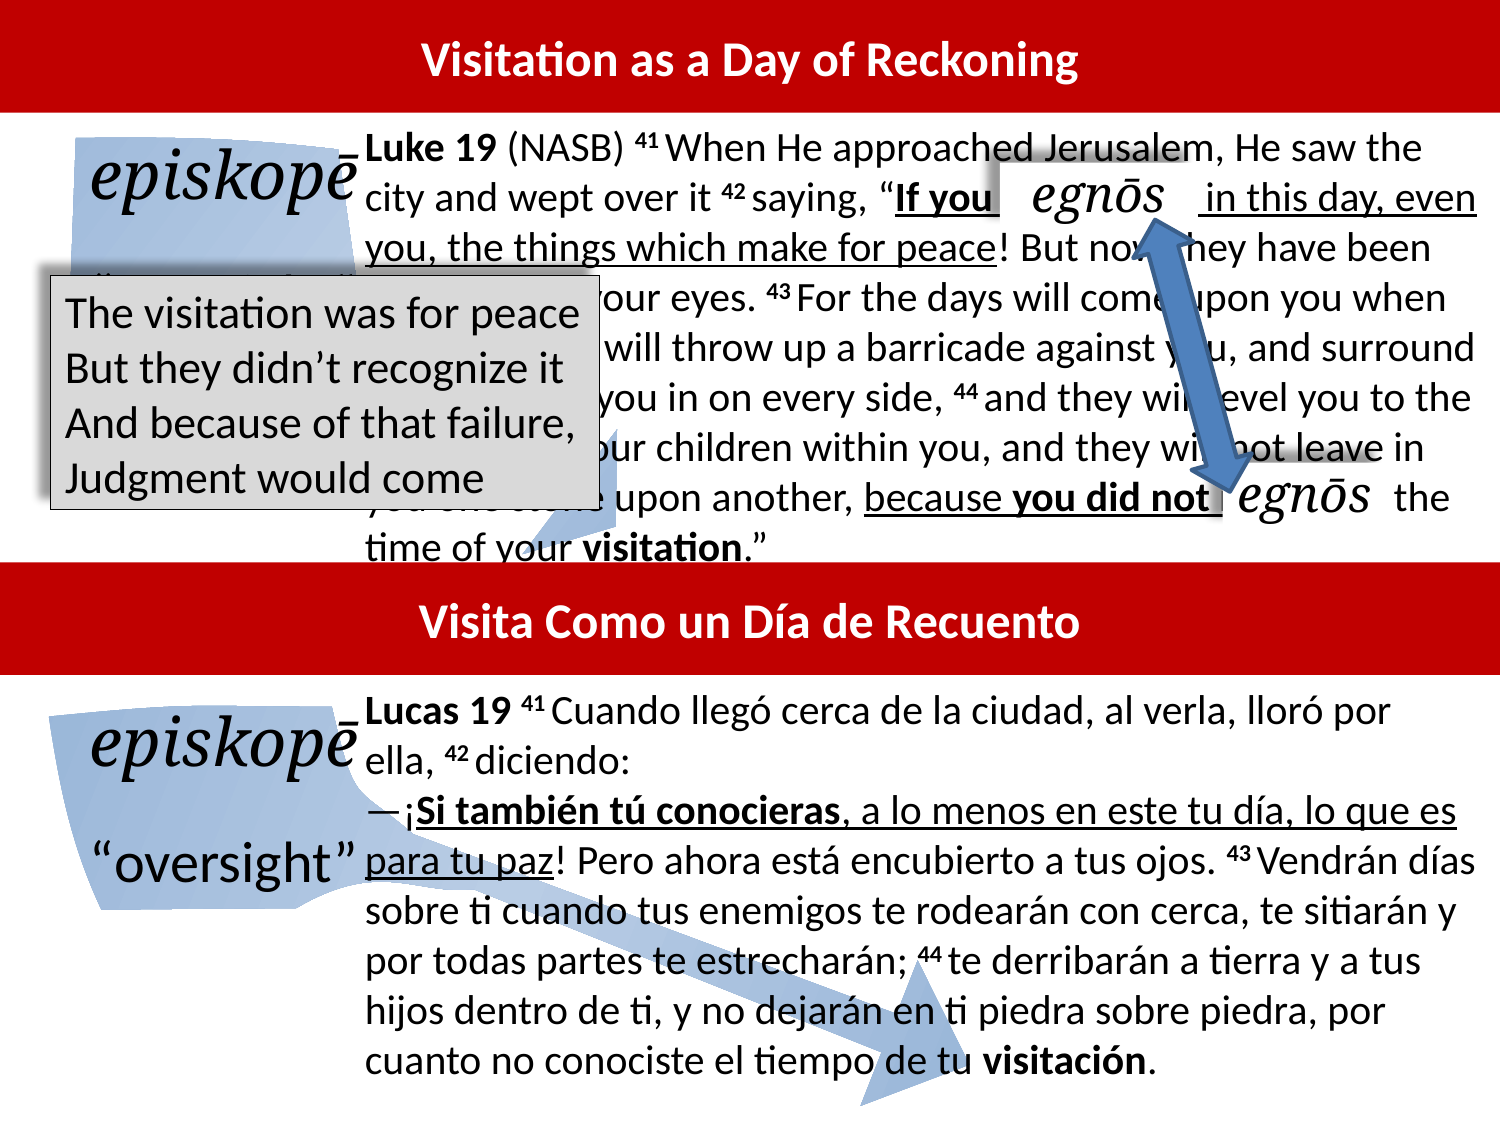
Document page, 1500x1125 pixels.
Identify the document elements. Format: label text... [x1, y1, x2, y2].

text_box egnōs [999, 162, 1198, 230]
text_box Lucas 19 41 Cuando llegó cerca de la ciudad, al verla, lloró por ella, 42 diciendo: —¡Si también tú conocieras, a lo menos en este tu día, lo que es para tu paz! Pero ahora está encubierto a tus ojos. 43 Vendrán días sobre ti cuando tus enemigos te rodearán con cerca, te sitiarán y por todas partes te estrecharán; 44 te derribarán a tierra y a tus hijos dentro de ti, y no dejarán en ti piedra sobre piedra, por cuanto no conociste el tiempo de tu visitación. [350, 675, 1500, 1091]
text_box egnōs [1222, 462, 1387, 530]
text_box episkopē “oversight” [75, 692, 350, 902]
text_box Visita Como un Día de Recuento [0, 560, 1500, 677]
text_box [46, 711, 75, 849]
text_box episkopē “oversight” [75, 125, 350, 258]
text_box [1131, 217, 1254, 494]
text_box [858, 1091, 906, 1108]
text_box The visitation was for peace But they didn’t recognize it And because of that failure, Judgment would come [50, 275, 600, 510]
text_box [69, 136, 75, 258]
text_box Luke 19 (NASB) 41 When He approached Jerusalem, He saw the city and wept over it 42 saying, “If you had known in this day, even you, the things which make for peace! But now they have been hidden from your eyes. 43 For the days will come upon you when your enemies will throw up a barricade against you, and surround you and hem you in on every side, 44 and they will level you to the ground and your children within you, and they will not leave in you one stone upon another, because you did not recognize the time of your visitation.” [350, 112, 1500, 560]
text_box Visitation as a Day of Reckoning [0, 0, 1500, 115]
text_box [95, 902, 312, 912]
